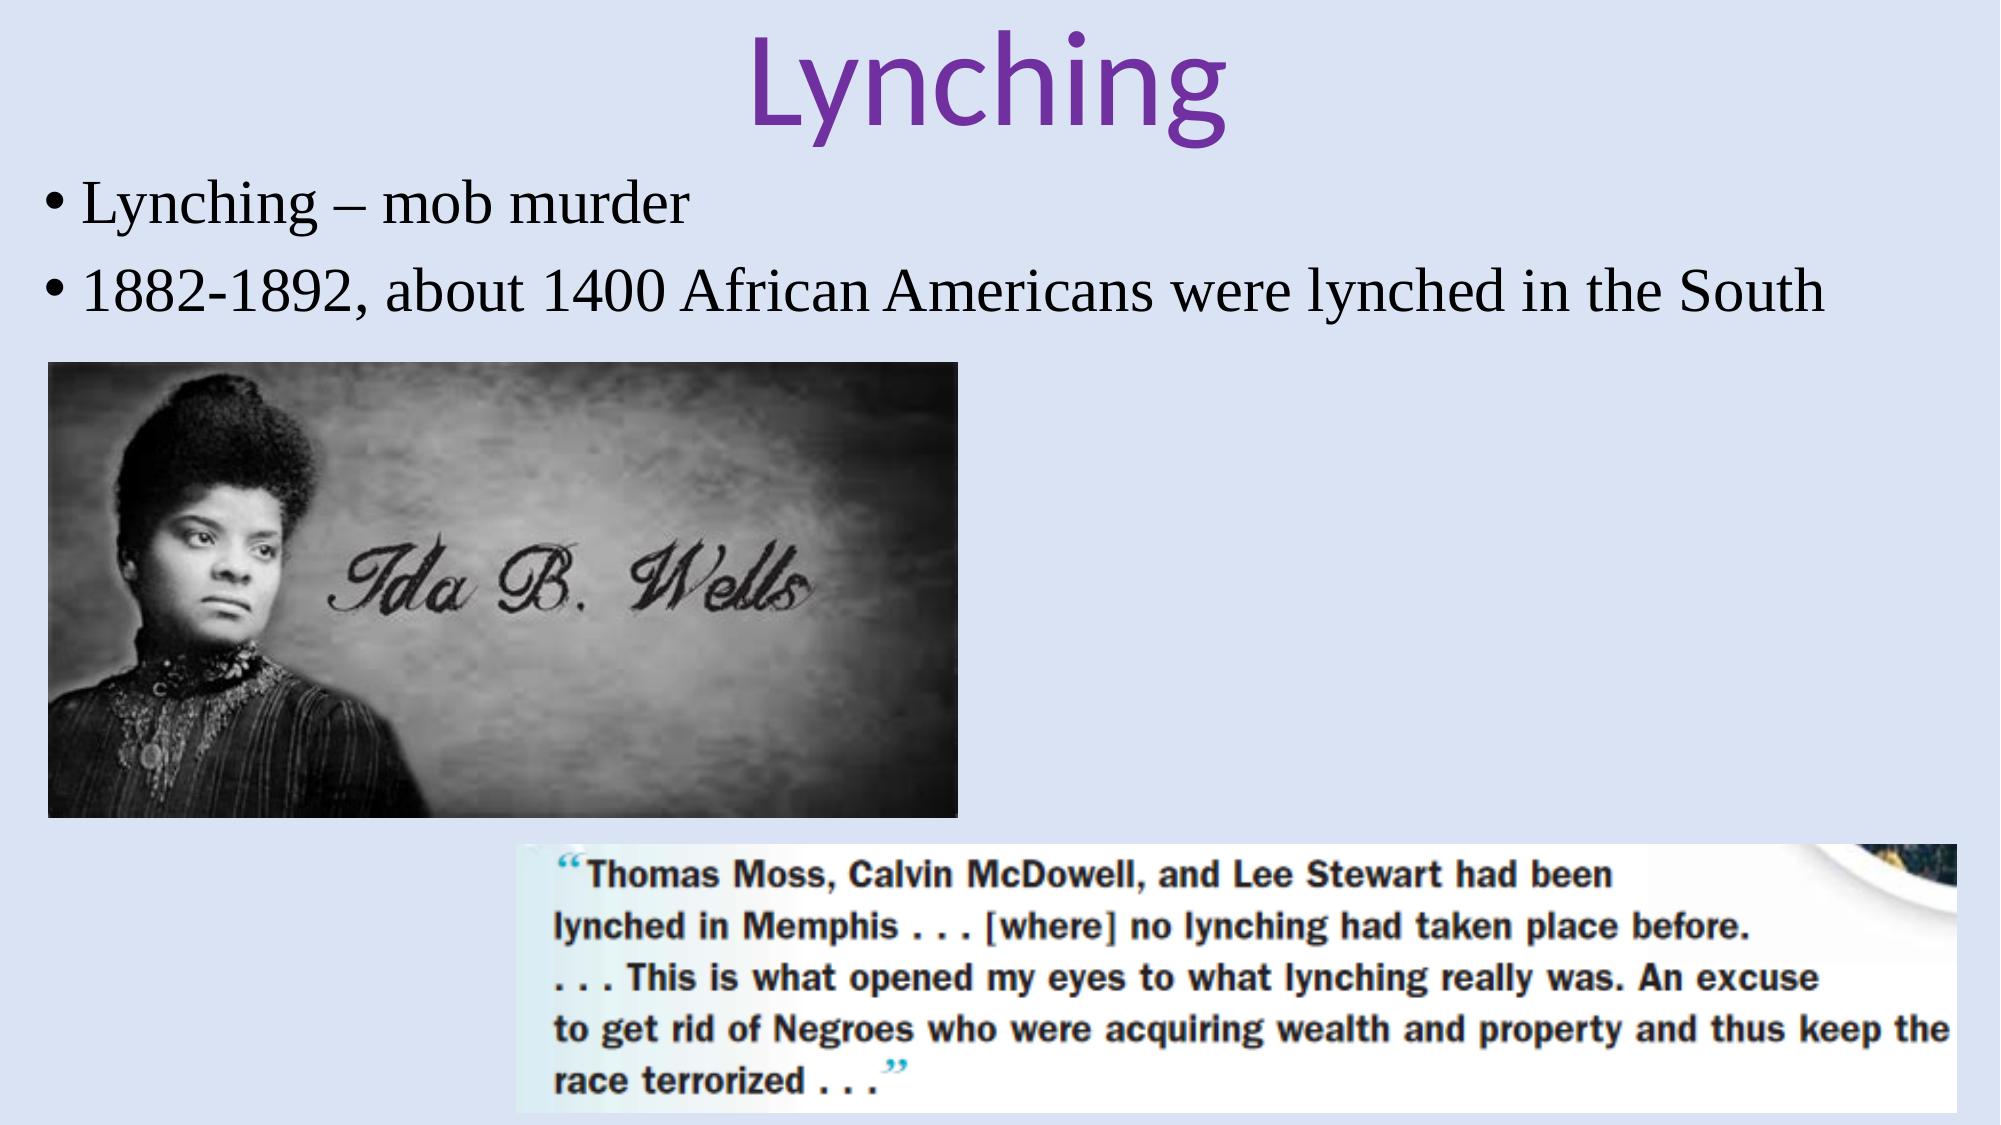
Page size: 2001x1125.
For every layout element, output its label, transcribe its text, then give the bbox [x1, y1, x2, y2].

list Lynching – mob murder 1882-1892, about 1400 African Americans were lynched in the South [28, 162, 1864, 349]
picture [515, 844, 1957, 1113]
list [48, 362, 958, 818]
title Lynching [125, 0, 1850, 162]
